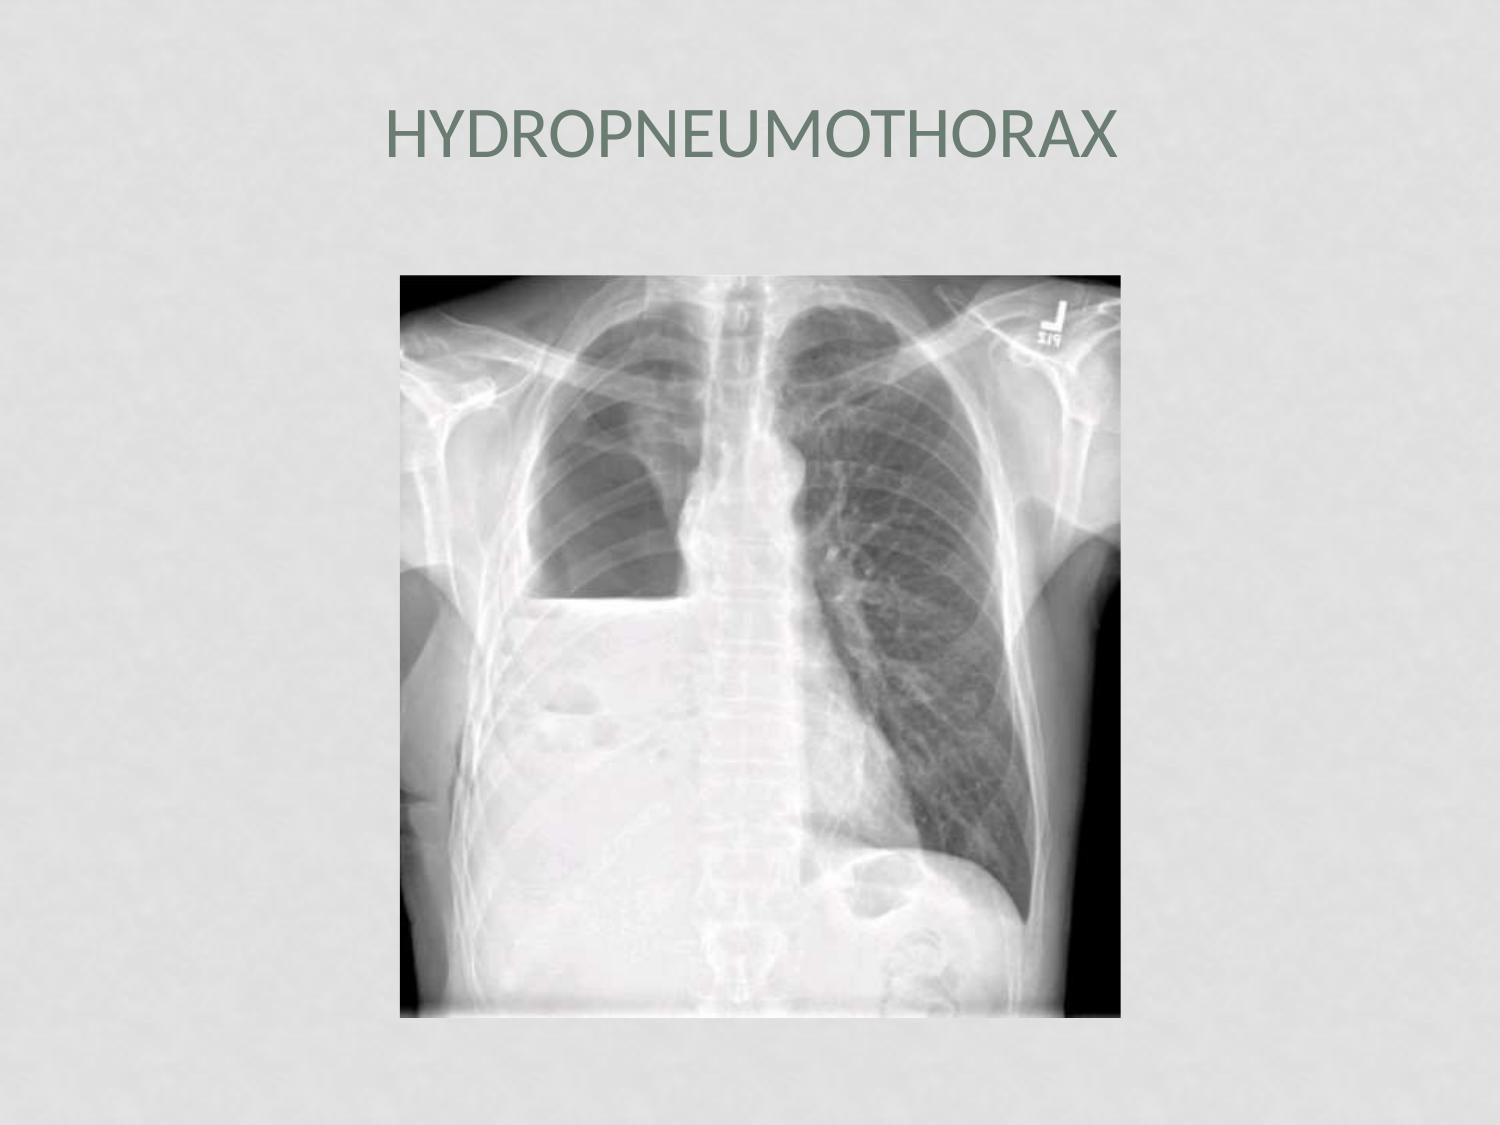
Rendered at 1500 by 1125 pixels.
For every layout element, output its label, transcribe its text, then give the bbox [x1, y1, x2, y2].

text_box [399, 275, 1121, 1018]
title Hydropneumothorax [359, 32, 1142, 223]
